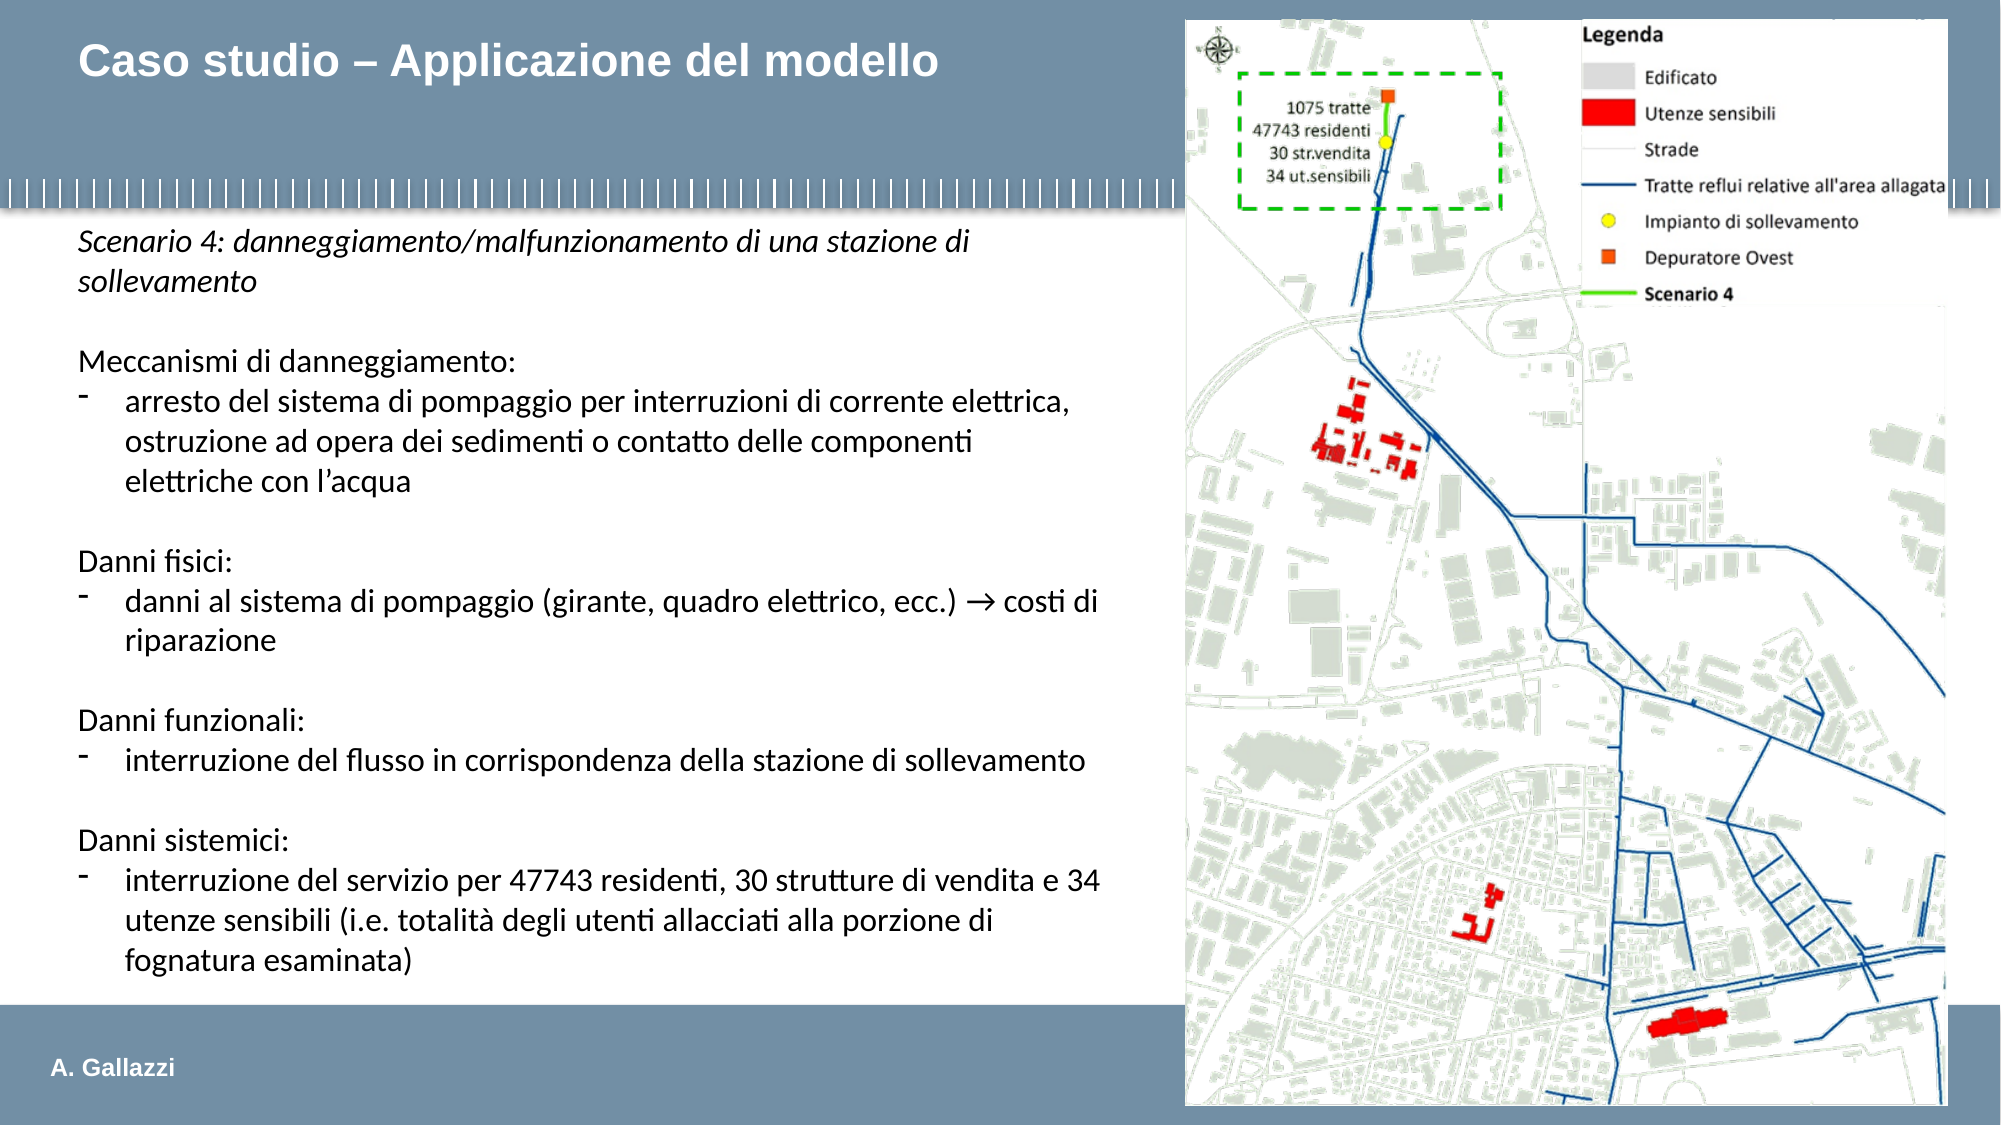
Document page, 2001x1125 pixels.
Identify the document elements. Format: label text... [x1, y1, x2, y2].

title Caso studio – Applicazione del modello [63, 22, 1181, 161]
text_box Scenario 4: danneggiamento/malfunzionamento di una stazione di sollevamento Meccanismi di danneggiamento: arresto del sistema di pompaggio per interruzioni di corrente elettrica, ostruzione ad opera dei sedimenti o contatto delle componenti elettriche con l’acqua Danni fisici: danni al sistema di pompaggio (girante, quadro elettrico, ecc.) → costi di riparazione Danni funzionali: interruzione del flusso in corrispondenza della stazione di sollevamento Danni sistemici: interruzione del servizio per 47743 residenti, 30 strutture di vendita e 34 utenze sensibili (i.e. totalità degli utenti allacciati alla porzione di fognatura esaminata) [63, 212, 1118, 986]
picture [1185, 19, 1948, 1107]
